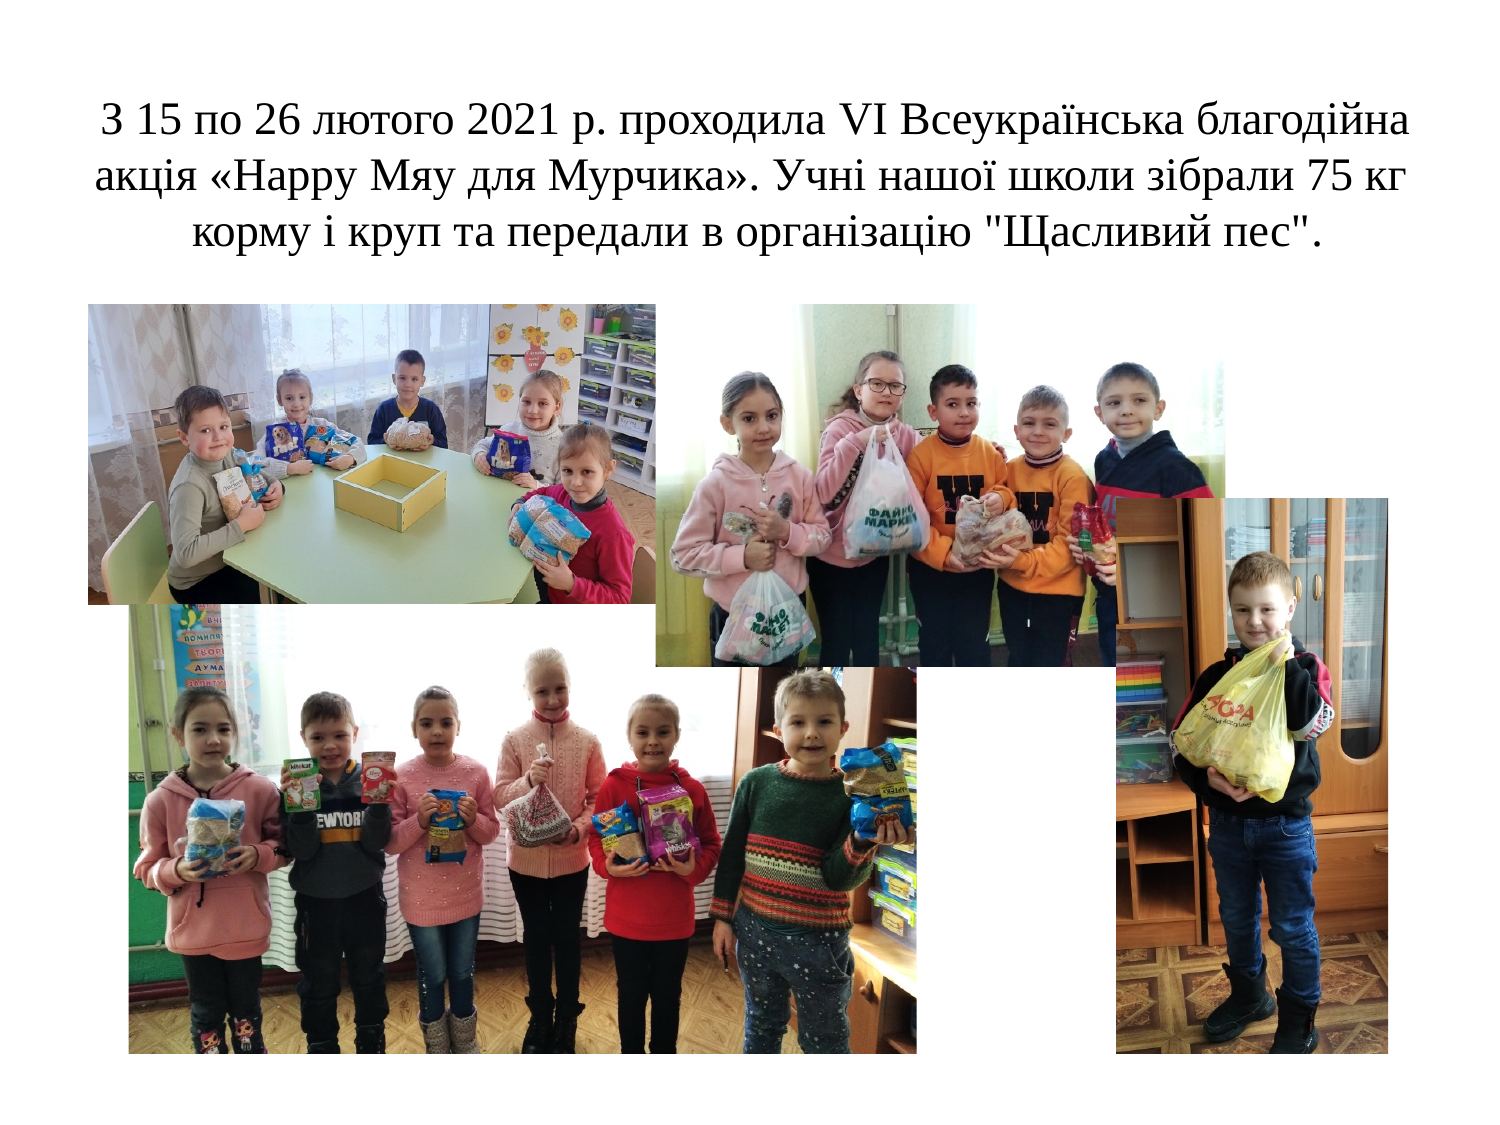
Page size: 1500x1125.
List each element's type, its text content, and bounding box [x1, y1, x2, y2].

picture [88, 304, 1389, 1054]
title З 15 по 26 лютого 2021 р. проходила VІ Всеукраїнська благодійна акція «Happy Мяу для Мурчика». Учні нашої школи зібрали 75 кг корму і круп та передали в організацію "Щасливий пес". [76, 78, 1427, 266]
